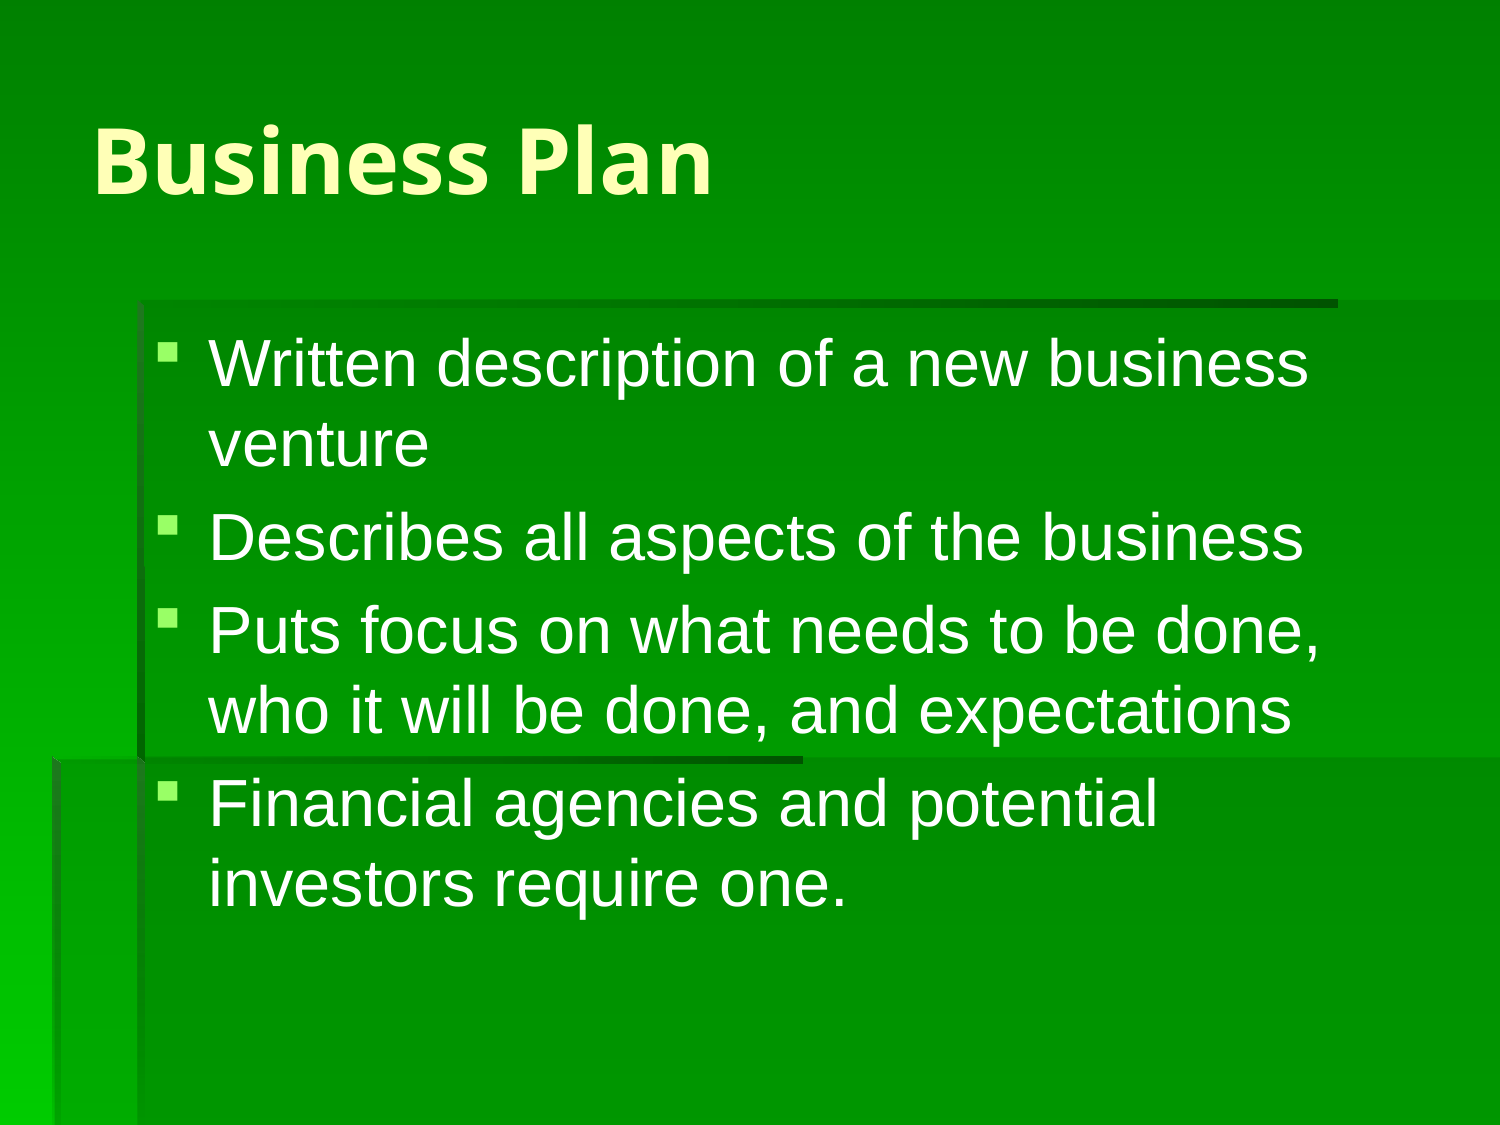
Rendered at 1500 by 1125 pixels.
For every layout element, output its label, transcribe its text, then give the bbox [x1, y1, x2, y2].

title Business Plan [74, 39, 1451, 276]
list Written description of a new business venture Describes all aspects of the business Puts focus on what needs to be done, who it will be done, and expectations Financial agencies and potential investors require one. [137, 312, 1452, 1001]
